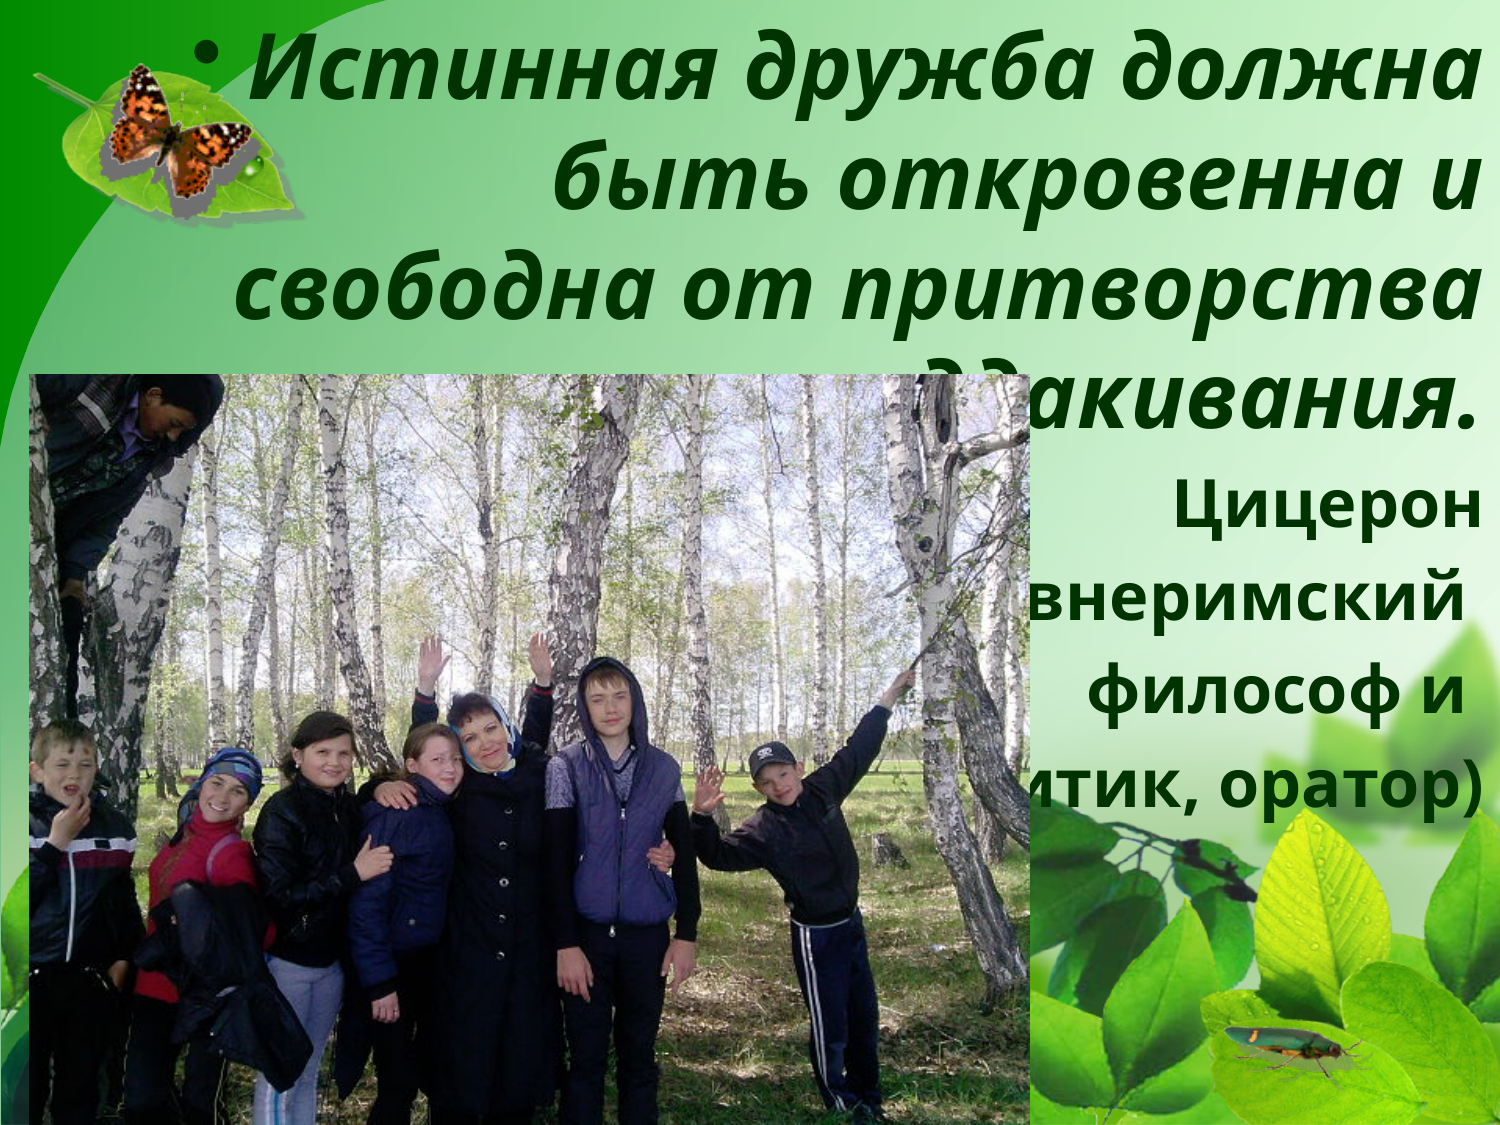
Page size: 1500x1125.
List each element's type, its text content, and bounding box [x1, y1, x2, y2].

list Истинная дружба должна быть откровенна и свободна от притворства и поддакивания. Цицерон (древнеримский философ и политик, оратор) [149, 0, 1500, 743]
picture [24, 37, 149, 229]
picture [2, 374, 1500, 1125]
